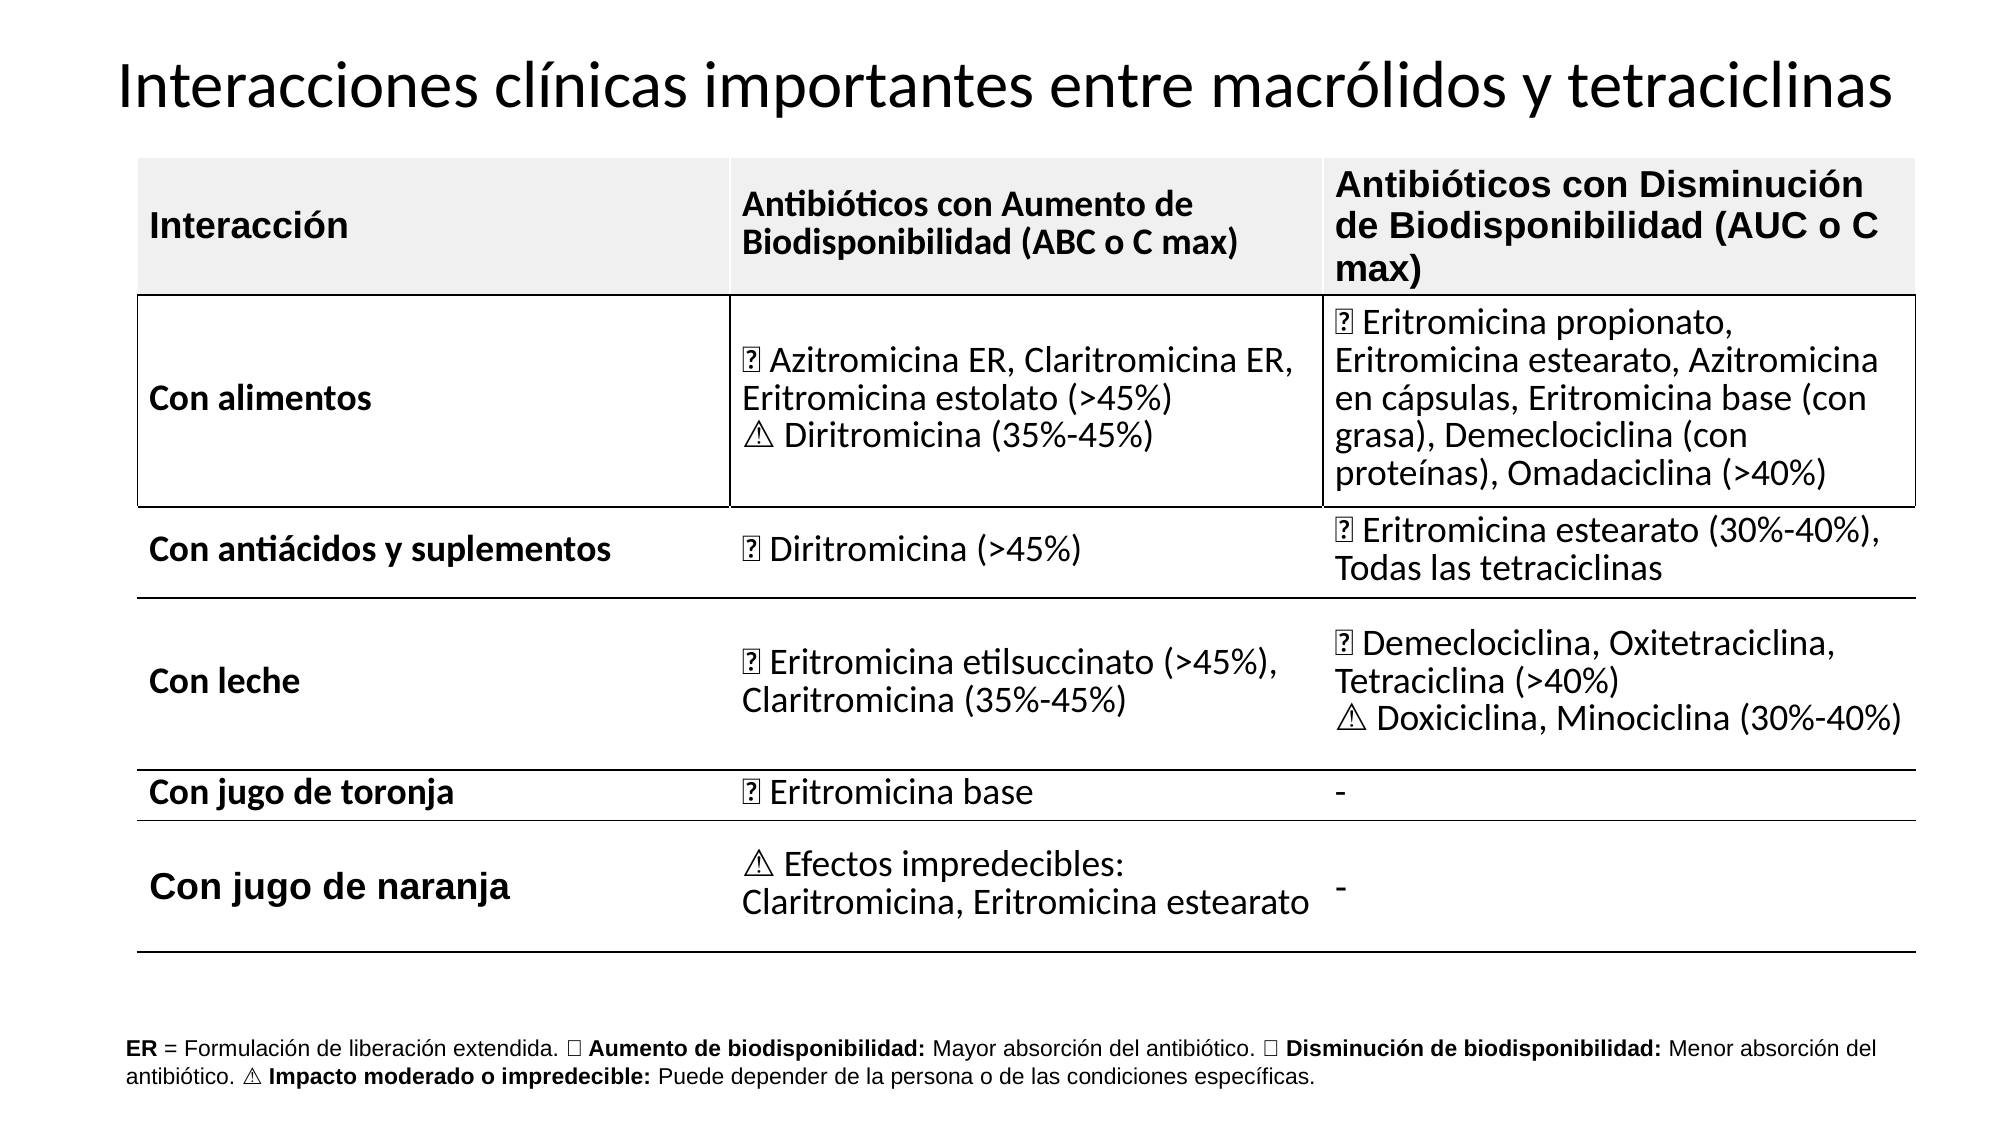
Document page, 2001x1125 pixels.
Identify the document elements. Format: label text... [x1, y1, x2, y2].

table_cell - [1324, 771, 1915, 820]
table_cell ⚠️ Efectos impredecibles: Claritromicina, Eritromicina estearato [731, 821, 1322, 951]
table_header Interacción [138, 158, 729, 294]
table_header Antibióticos con Aumento de Biodisponibilidad (ABC o C max) [731, 158, 1322, 294]
table_header Antibióticos con Disminución de Biodisponibilidad (AUC o C max) [1324, 158, 1915, 294]
table_cell Con antiácidos y suplementos [138, 508, 729, 597]
text_box ER = Formulación de liberación extendida. ✅ Aumento de biodisponibilidad: Mayor absorción del antibiótico. ❌ Disminución de biodisponibilidad: Menor absorción del antibiótico. ⚠️ Impacto moderado o impredecible: Puede depender de la persona o de las condiciones específicas. [110, 1026, 1936, 1097]
table_cell ❌ Eritromicina propionato, Eritromicina estearato, Azitromicina en cápsulas, Eritromicina base (con grasa), Demeclociclina (con proteínas), Omadaciclina (>40%) [1324, 296, 1915, 506]
table_cell ✅ Eritromicina base [731, 771, 1322, 820]
table_cell ❌ Eritromicina estearato (30%-40%), Todas las tetraciclinas [1324, 508, 1915, 597]
table_cell ✅ Diritromicina (>45%) [731, 508, 1322, 597]
table_cell ✅ Eritromicina etilsuccinato (>45%), Claritromicina (35%-45%) [731, 599, 1322, 769]
table_cell Con alimentos [138, 296, 729, 506]
table_cell ❌ Demeclociclina, Oxitetraciclina, Tetraciclina (>40%) ⚠️ Doxiciclina, Minociclina (30%-40%) [1324, 599, 1915, 769]
table_cell Con jugo de naranja [138, 821, 729, 951]
table_cell ✅ Azitromicina ER, Claritromicina ER, Eritromicina estolato (>45%) ⚠️ Diritromicina (35%-45%) [731, 296, 1322, 506]
table_cell - [1324, 821, 1915, 951]
table_cell Con jugo de toronja [138, 771, 729, 820]
table_cell Con leche [138, 599, 729, 769]
title Interacciones clínicas importantes entre macrólidos y tetraciclinas [12, 0, 2000, 173]
